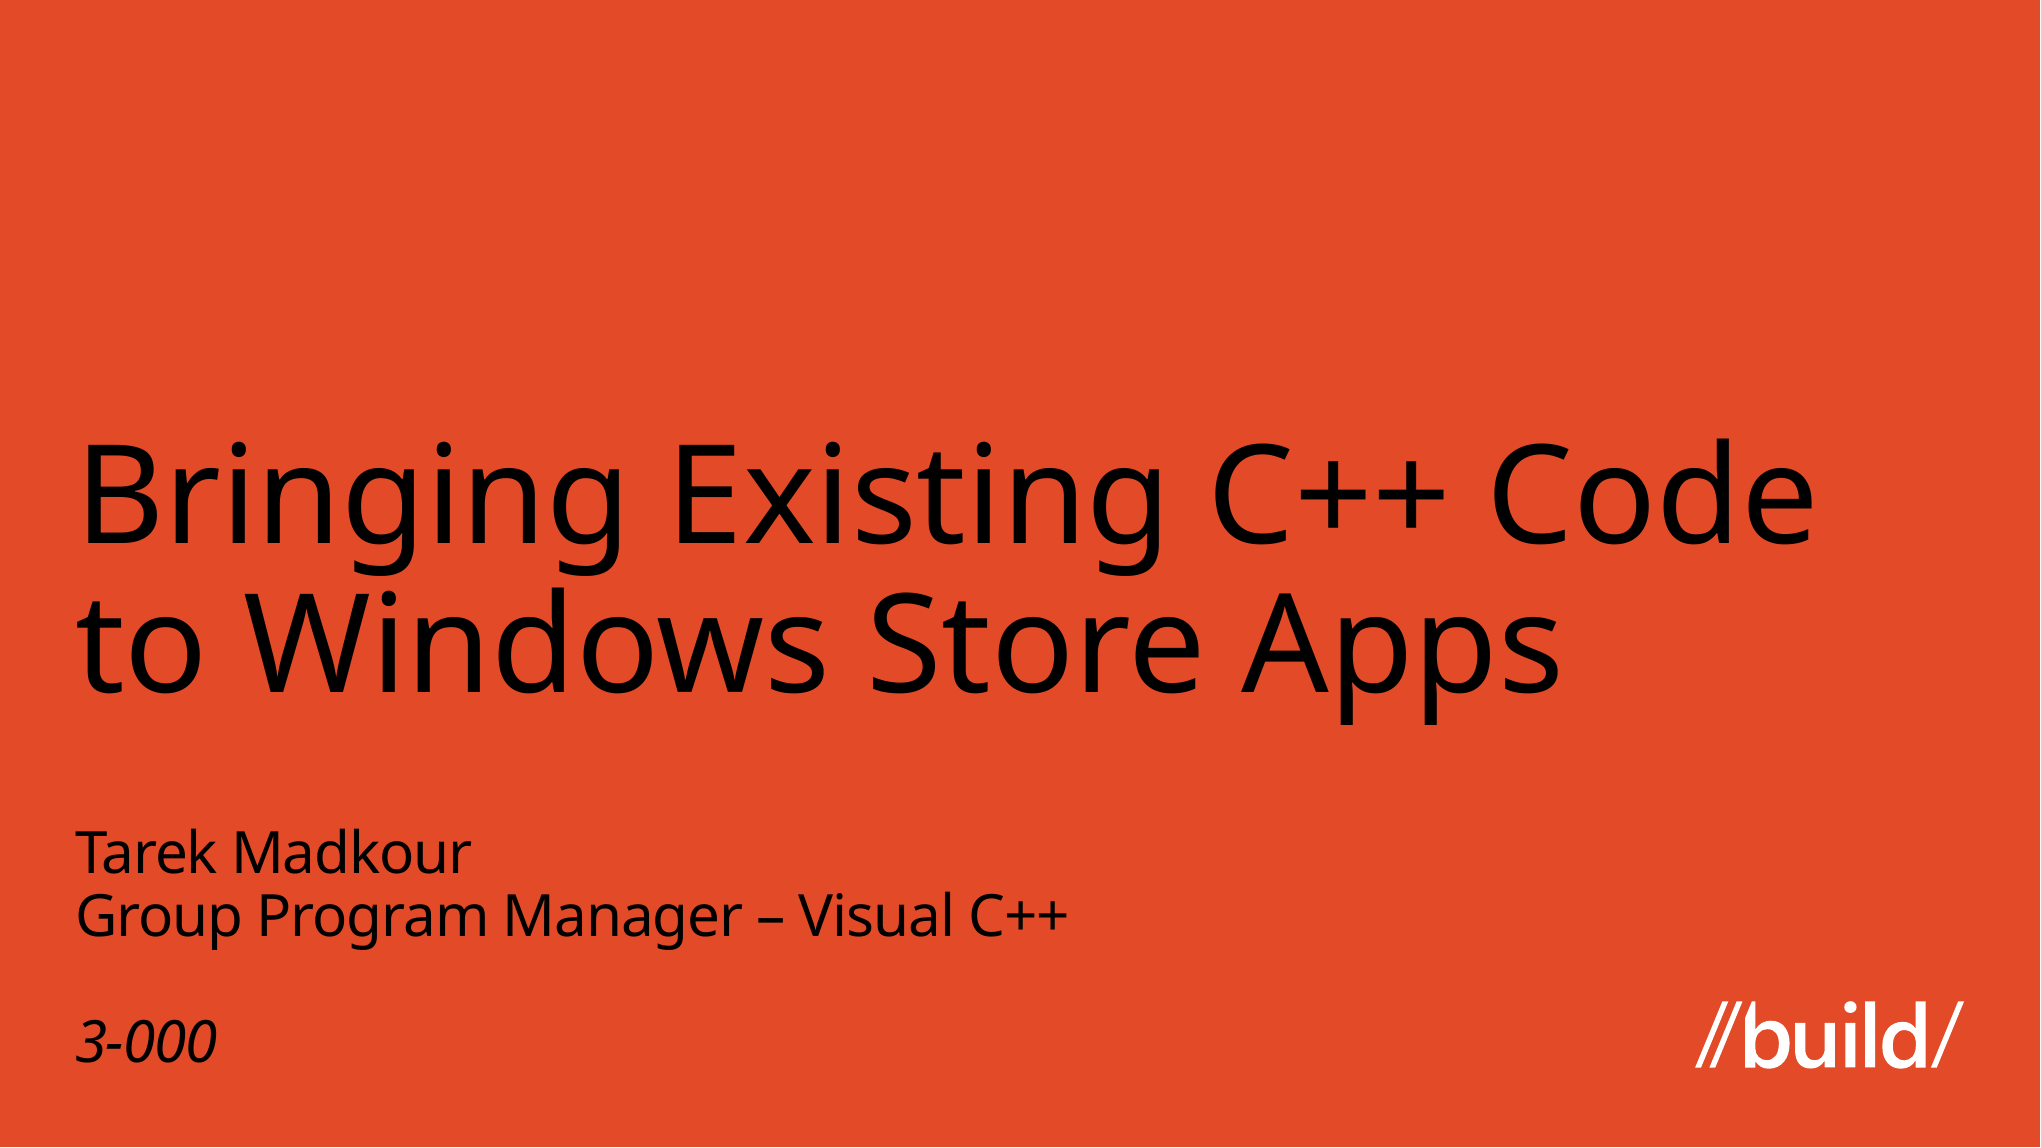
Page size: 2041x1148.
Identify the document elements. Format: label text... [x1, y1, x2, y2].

subtitle Tarek Madkour Group Program Manager – Visual C++ 3-000 [45, 948, 1246, 1099]
title Bringing Existing C++ Code to Windows Store Apps [45, 498, 1996, 649]
